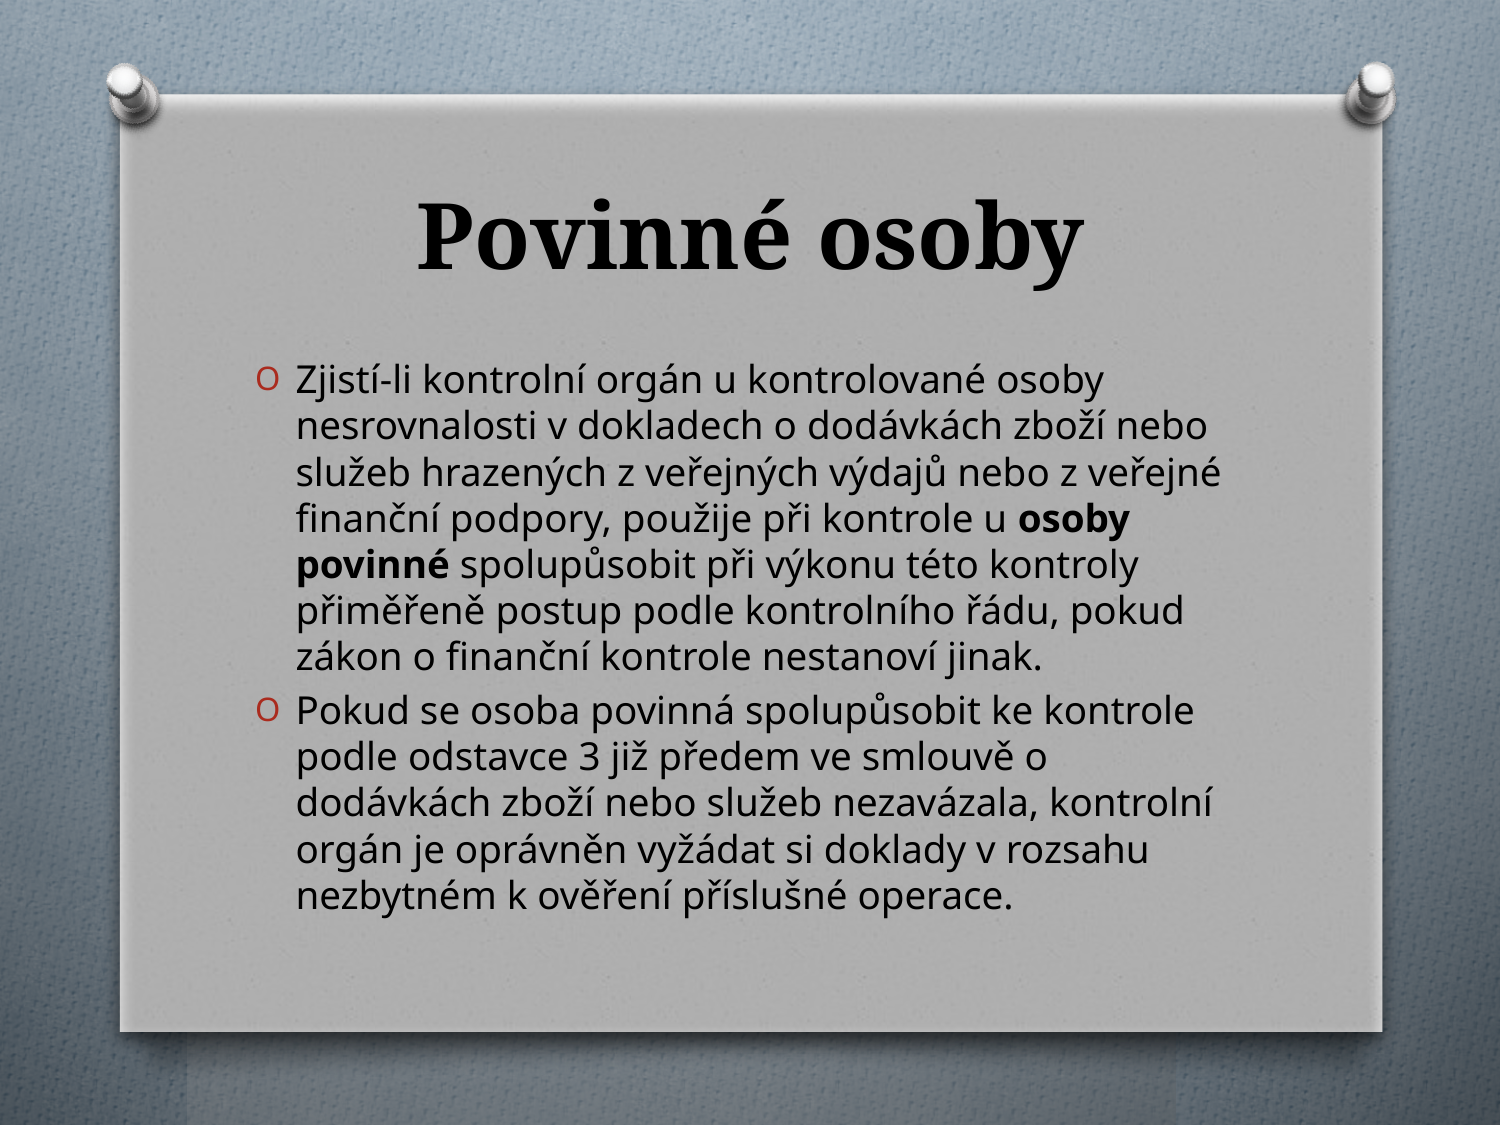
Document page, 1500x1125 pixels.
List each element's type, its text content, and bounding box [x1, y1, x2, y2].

picture [75, 29, 198, 153]
list Zjistí-li kontrolní orgán u kontrolované osoby nesrovnalosti v dokladech o dodávkách zboží nebo služeb hrazených z veřejných výdajů nebo z veřejné finanční podpory, použije při kontrole u osoby povinné spolupůsobit při výkonu této kontroly přiměřeně postup podle kontrolního řádu, pokud zákon o finanční kontrole nestanoví jinak. Pokud se osoba povinná spolupůsobit ke kontrole podle odstavce 3 již předem ve smlouvě o dodávkách zboží nebo služeb nezavázala, kontrolní orgán je oprávněn vyžádat si doklady v rozsahu nezbytném k ověření příslušné operace. [240, 347, 1257, 939]
picture [1317, 35, 1439, 156]
title Povinné osoby [179, 134, 1323, 332]
